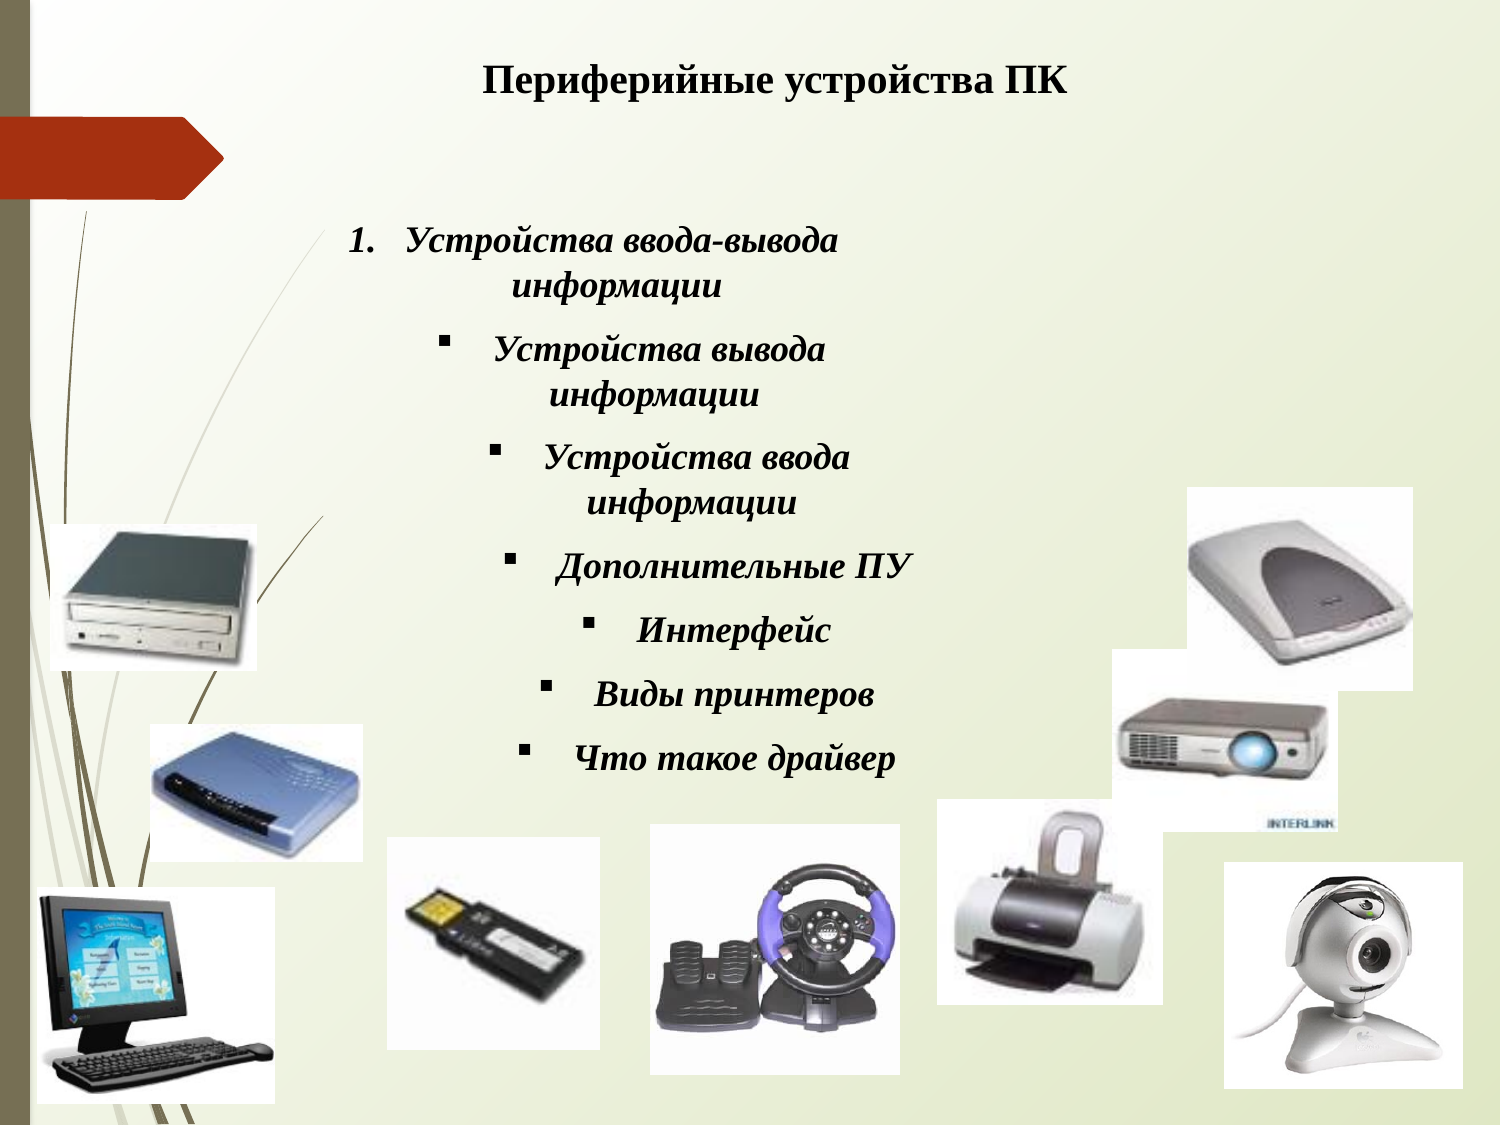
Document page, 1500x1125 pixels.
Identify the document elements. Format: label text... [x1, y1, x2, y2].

text_box [275, 202, 1500, 326]
picture [649, 824, 901, 1076]
text_box Устройства ввода-вывода информации Устройства вывода информации Устройства ввода информации Дополнительные ПУ Интерфейс Виды принтеров Что такое драйвер [181, 207, 932, 785]
picture [387, 837, 601, 1051]
picture [937, 487, 1413, 1006]
picture [1224, 862, 1463, 1089]
picture [149, 724, 363, 862]
text_box Периферийные устройства ПК [406, 44, 1144, 110]
picture [49, 524, 257, 671]
picture [37, 887, 276, 1104]
